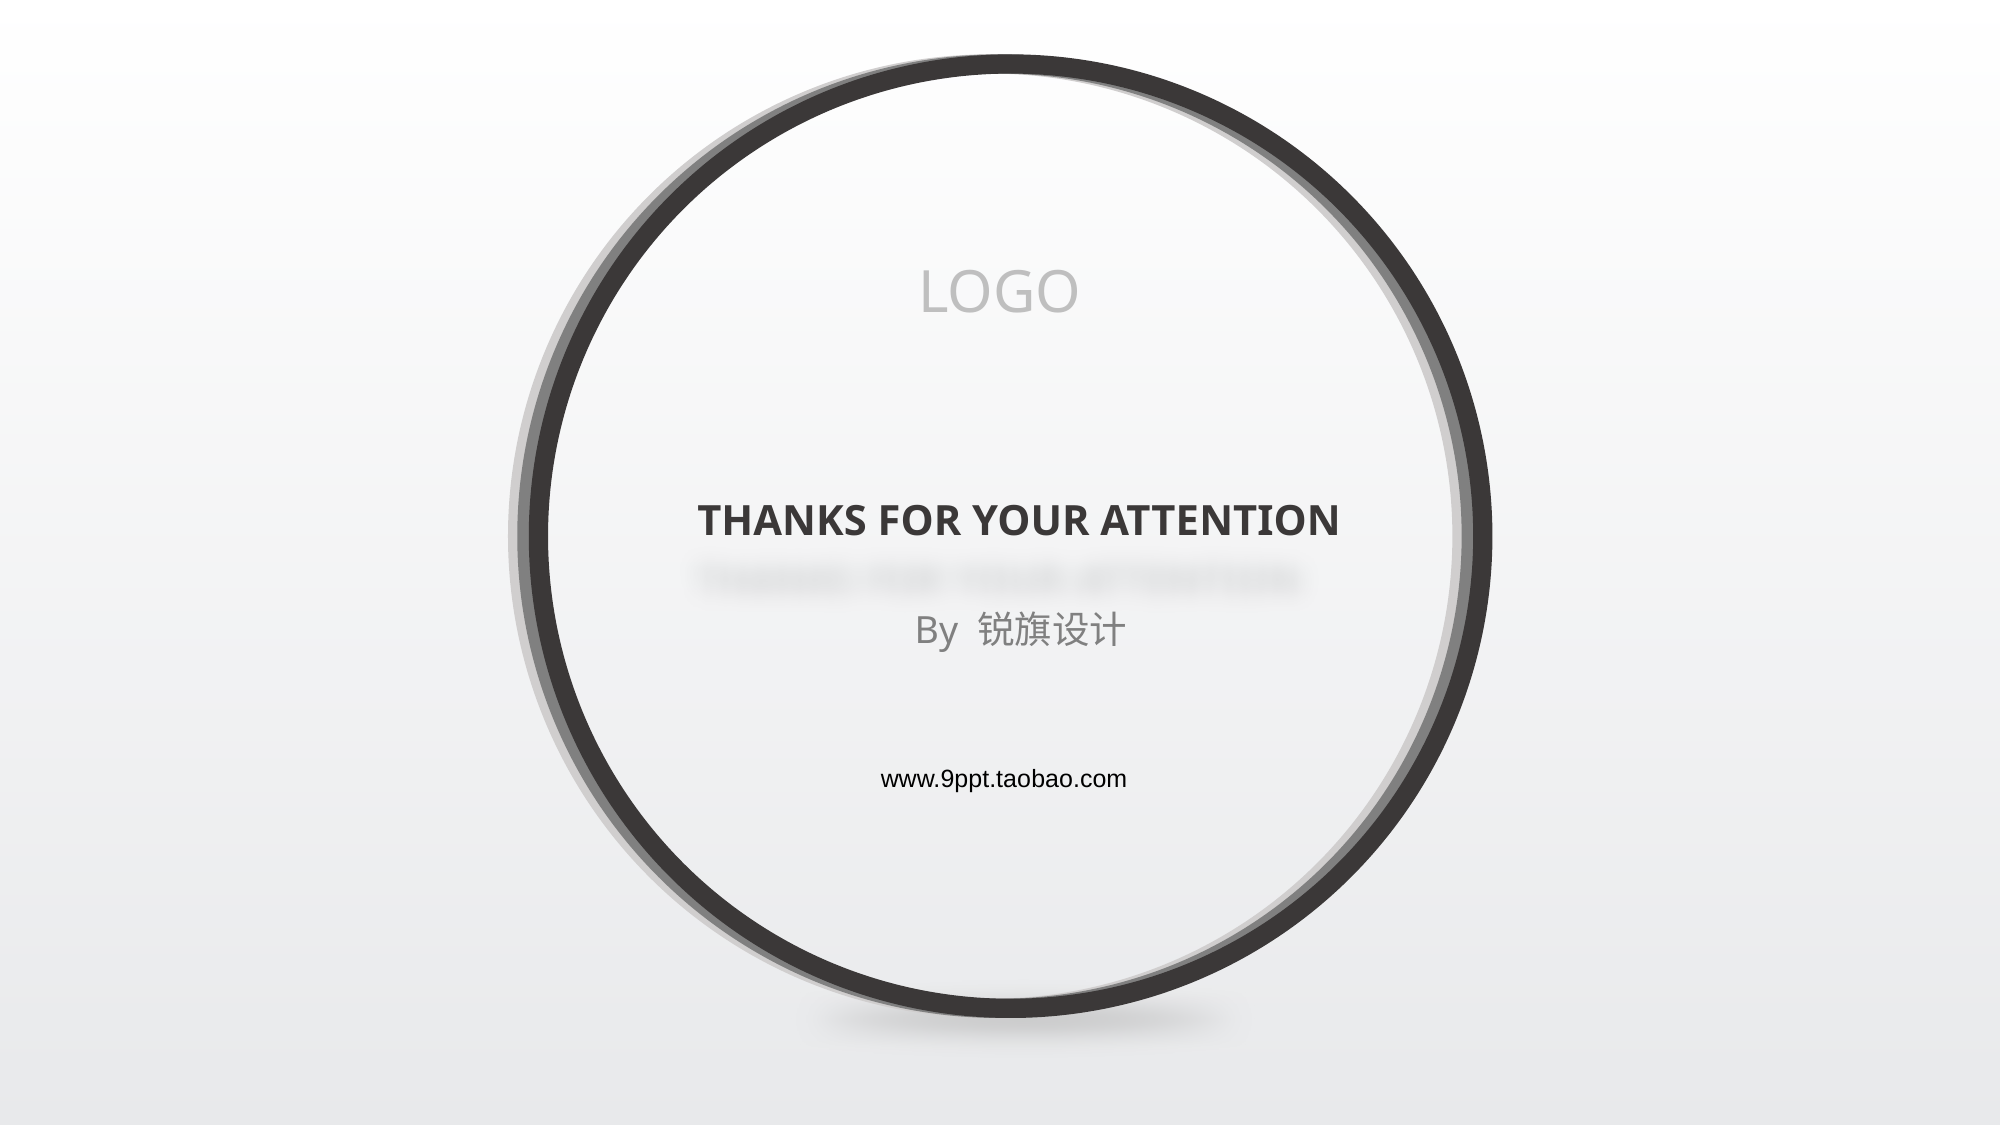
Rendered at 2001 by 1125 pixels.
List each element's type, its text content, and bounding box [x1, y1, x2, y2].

text_box By 锐旗设计 [899, 598, 1142, 659]
text_box [525, 64, 974, 1009]
text_box www.9ppt.taobao.com [865, 755, 1143, 801]
text_box LOGO [903, 246, 1097, 332]
text_box [537, 62, 1484, 1010]
text_box [516, 64, 954, 1008]
text_box THANKS FOR YOUR ATTENTION [682, 486, 1356, 552]
